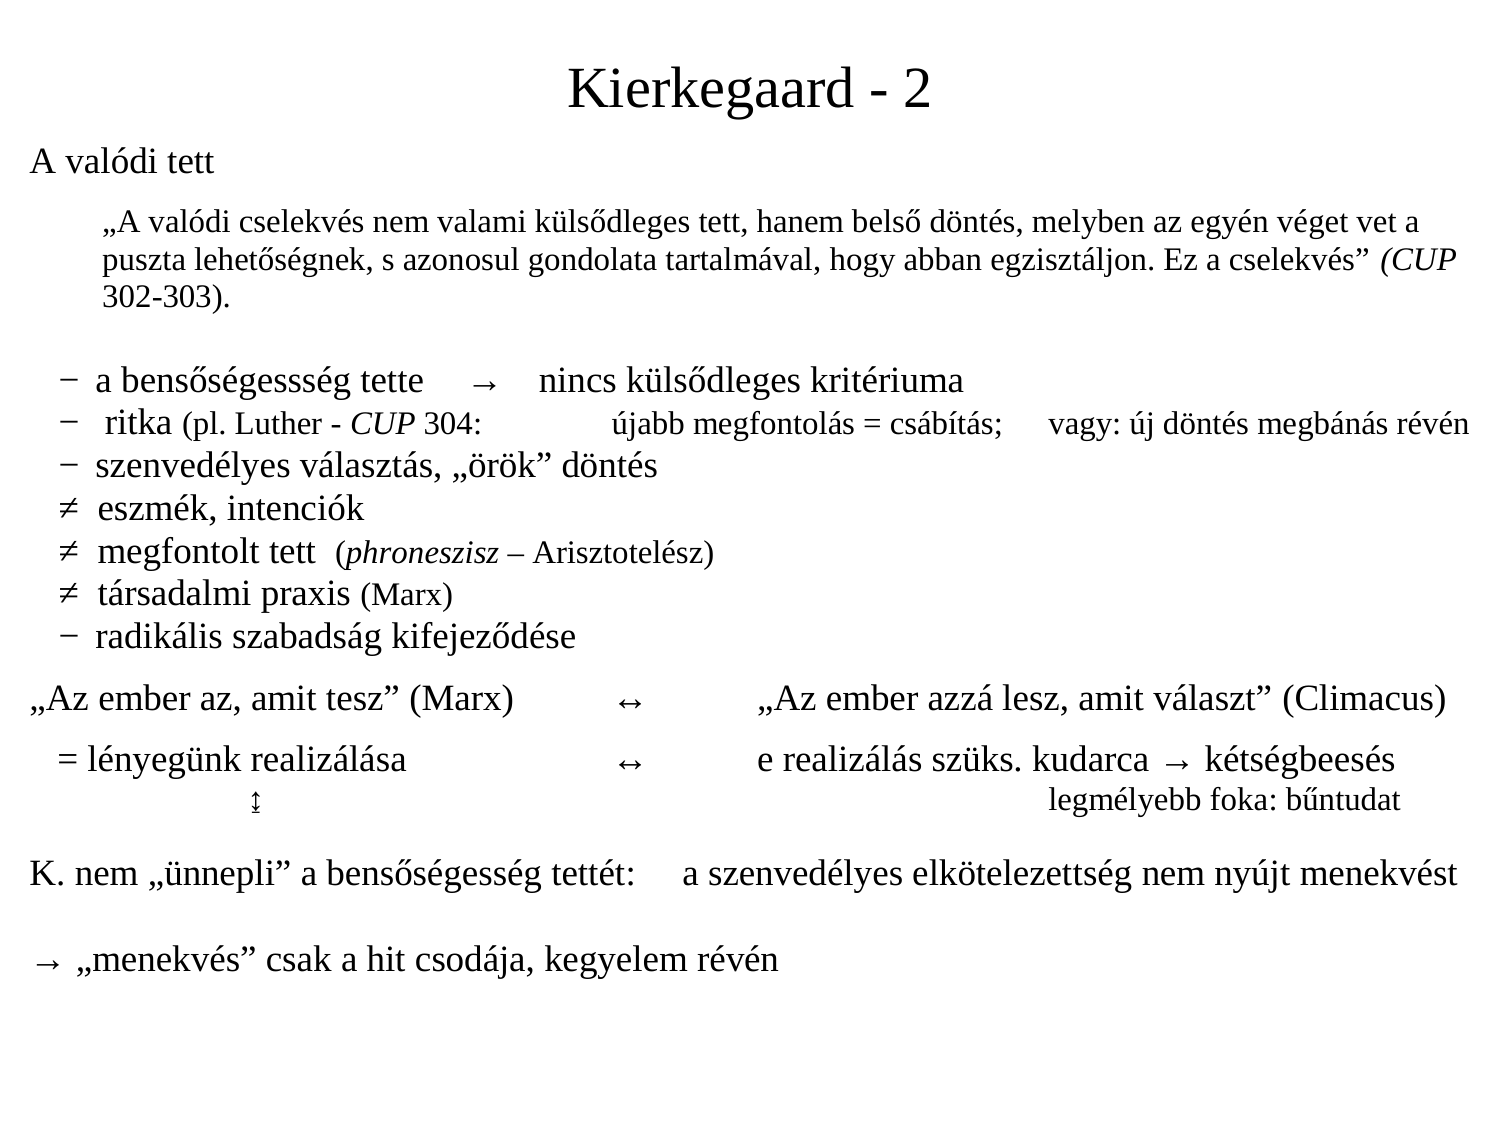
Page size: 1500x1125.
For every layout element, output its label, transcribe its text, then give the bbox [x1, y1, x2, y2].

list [29, 139, 1471, 979]
title Kierkegaard - 2 [75, 19, 1425, 138]
